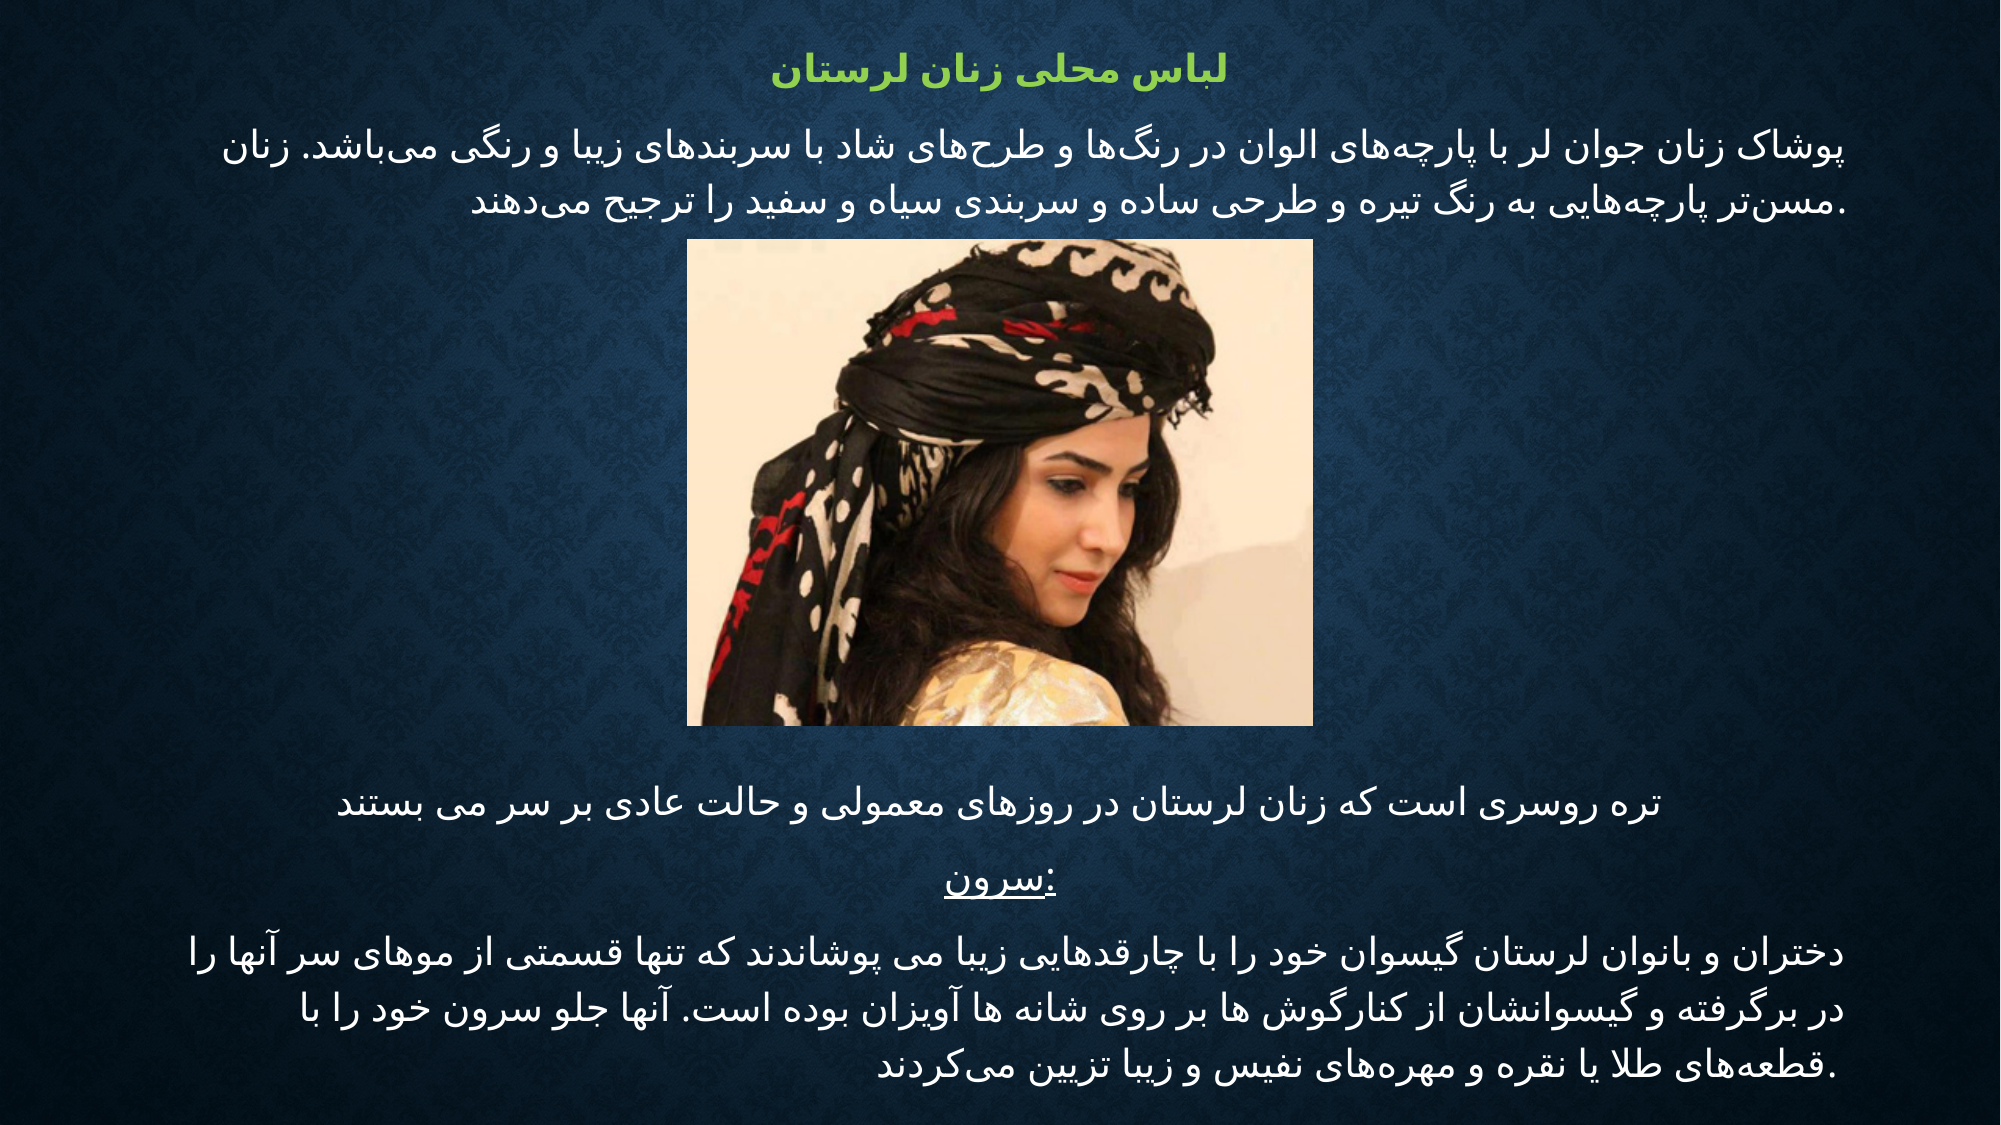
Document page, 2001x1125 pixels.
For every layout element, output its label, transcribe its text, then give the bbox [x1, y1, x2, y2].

list لباس محلی زنان لرستان پوشاک زنان جوان لر با پارچه‌های الوان در رنگ‌ها و طرح‌های شاد با سربندهای زیبا و رنگی می‌باشد. زنان مسن‌تر پارچه‌هایی به رنگ تیره و طرحی ساده و سربندی سیاه و سفید را ترجیح می‌دهند. تره روسری است که زنان لرستان در روزهای معمولی و حالت عادی بر سر می بستند سرون: دختران و بانوان لرستان گیسوان خود را با چارقدهایی زیبا می پوشاندند که تنها قسمتی از موهای سر آنها را در برگرفته و گیسوانشان از کنارگوش ها بر روی شانه ها آویزان بوده است. آنها جلو سرون خود را با قطعه‌های طلا یا نقره و مهره‌های نفیس و زیبا تزیین می‌کردند. [137, 27, 1863, 1094]
picture [686, 239, 1313, 727]
